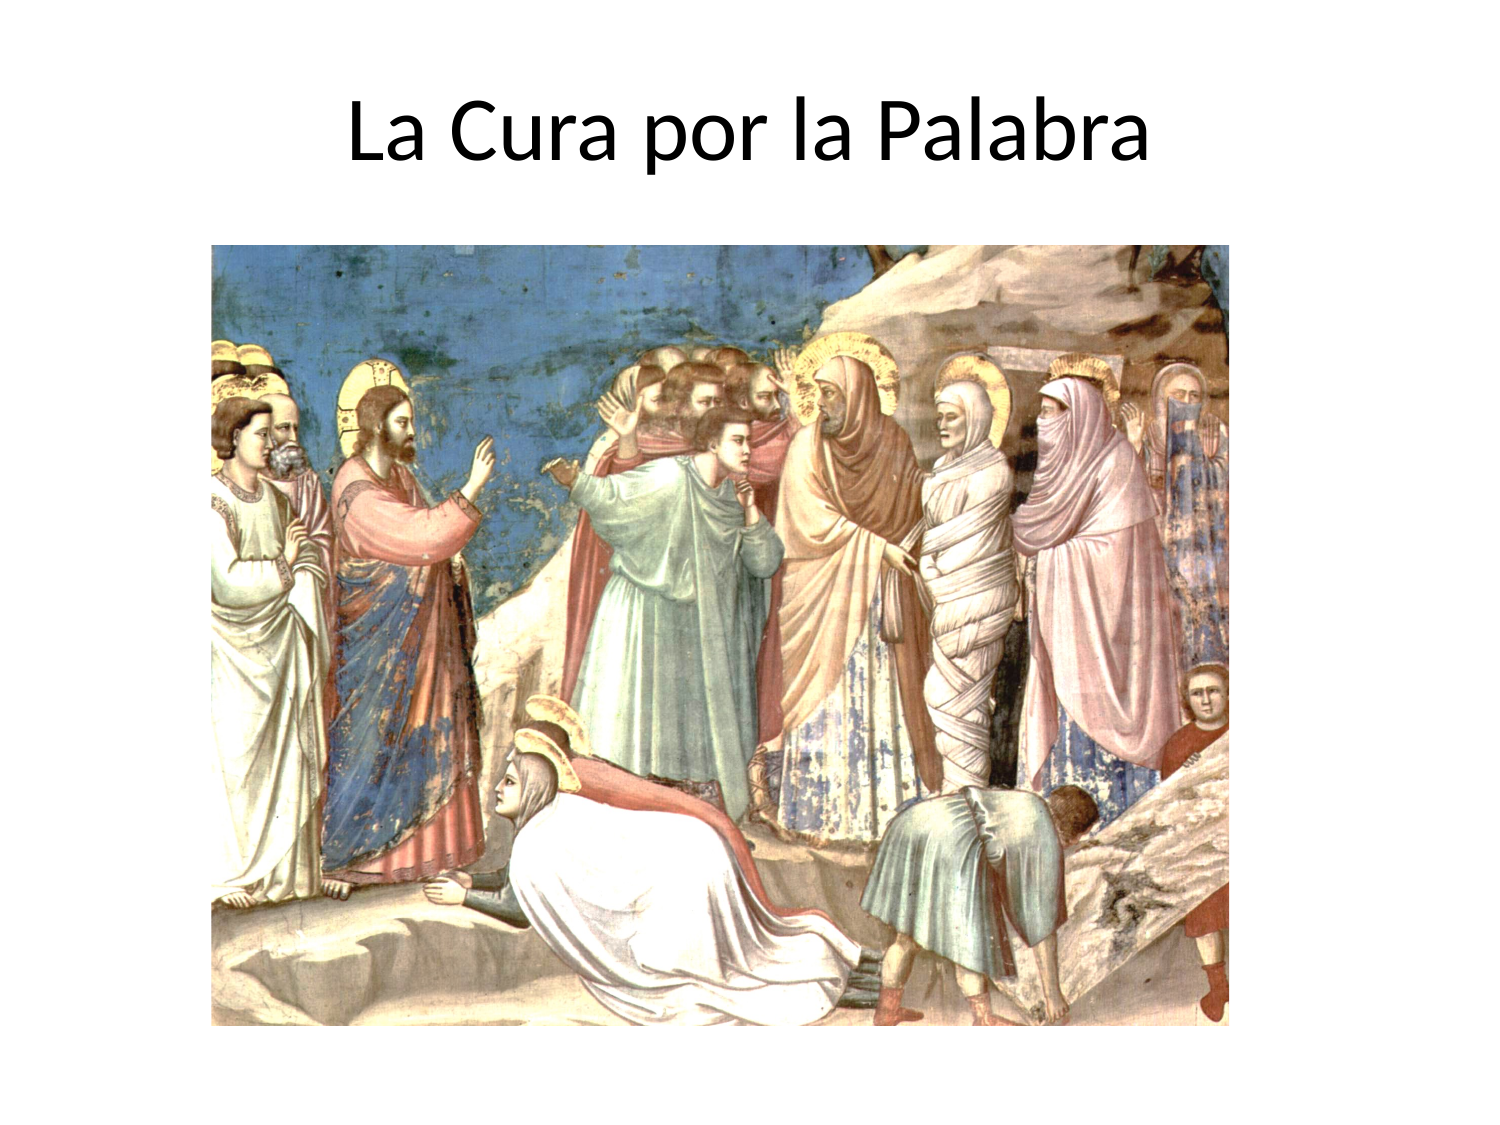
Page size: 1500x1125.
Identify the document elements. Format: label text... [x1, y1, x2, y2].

title La Cura por la Palabra [75, 30, 1425, 218]
picture [210, 245, 1230, 1026]
